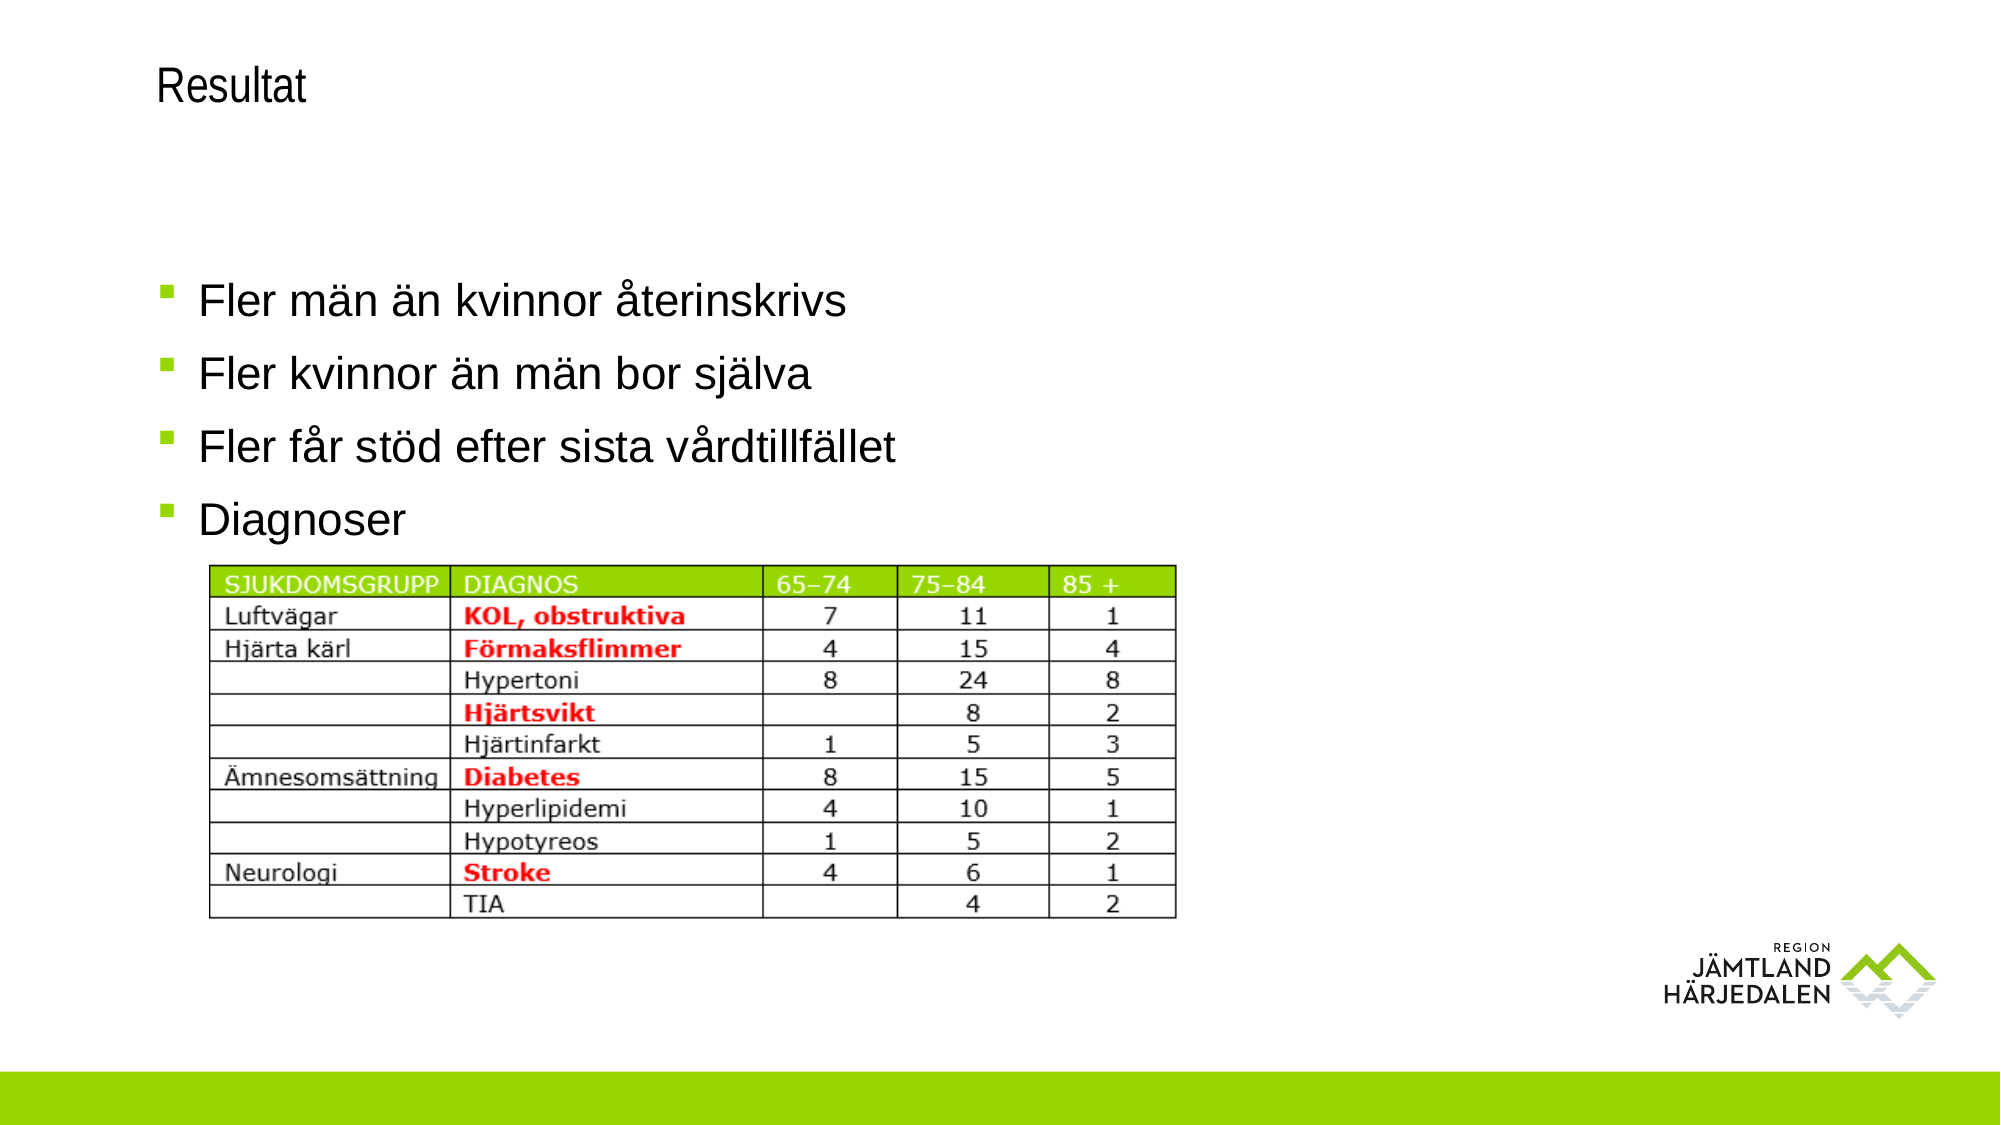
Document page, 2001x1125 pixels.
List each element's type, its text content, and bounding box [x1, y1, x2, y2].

list Fler män än kvinnor återinskrivs Fler kvinnor än män bor själva Fler får stöd efter sista vårdtillfället Diagnoser [141, 257, 1859, 955]
title Resultat [141, 51, 1859, 159]
picture [209, 562, 1181, 923]
